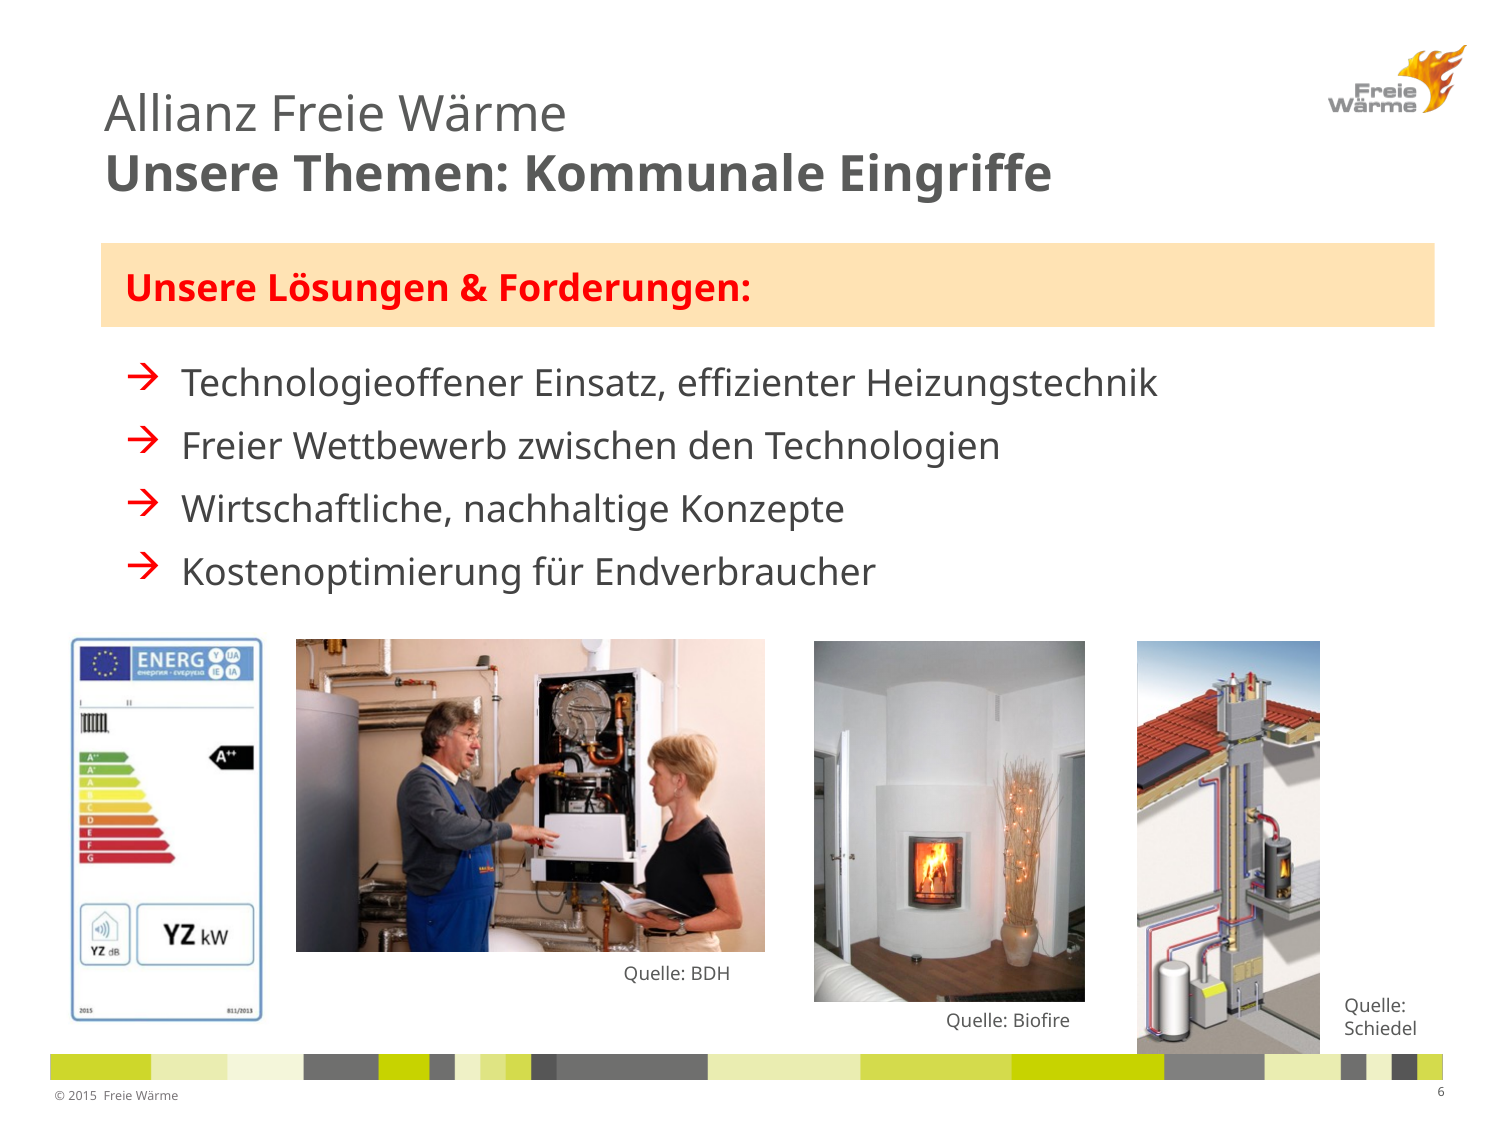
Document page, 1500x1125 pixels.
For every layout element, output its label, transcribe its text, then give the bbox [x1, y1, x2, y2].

picture [296, 639, 765, 953]
text_box Quelle: Schiedel [1329, 986, 1455, 1047]
text_box Technologieoffener Einsatz, effizienter Heizungstechnik Freier Wettbewerb zwischen den Technologien Wirtschaftliche, nachhaltige Konzepte Kostenoptimierung für Endverbraucher [101, 338, 1435, 620]
picture [814, 640, 1085, 1002]
picture [1328, 45, 1467, 113]
text_box Quelle: Biofire [894, 1009, 1085, 1039]
picture [1136, 640, 1320, 1054]
picture [55, 631, 270, 1031]
text_box Quelle: BDH [609, 959, 765, 992]
text_box Allianz Freie Wärme Unsere Themen: Kommunale Eingriffe [104, 81, 1455, 171]
text_box Unsere Lösungen & Forderungen: [101, 243, 1435, 327]
